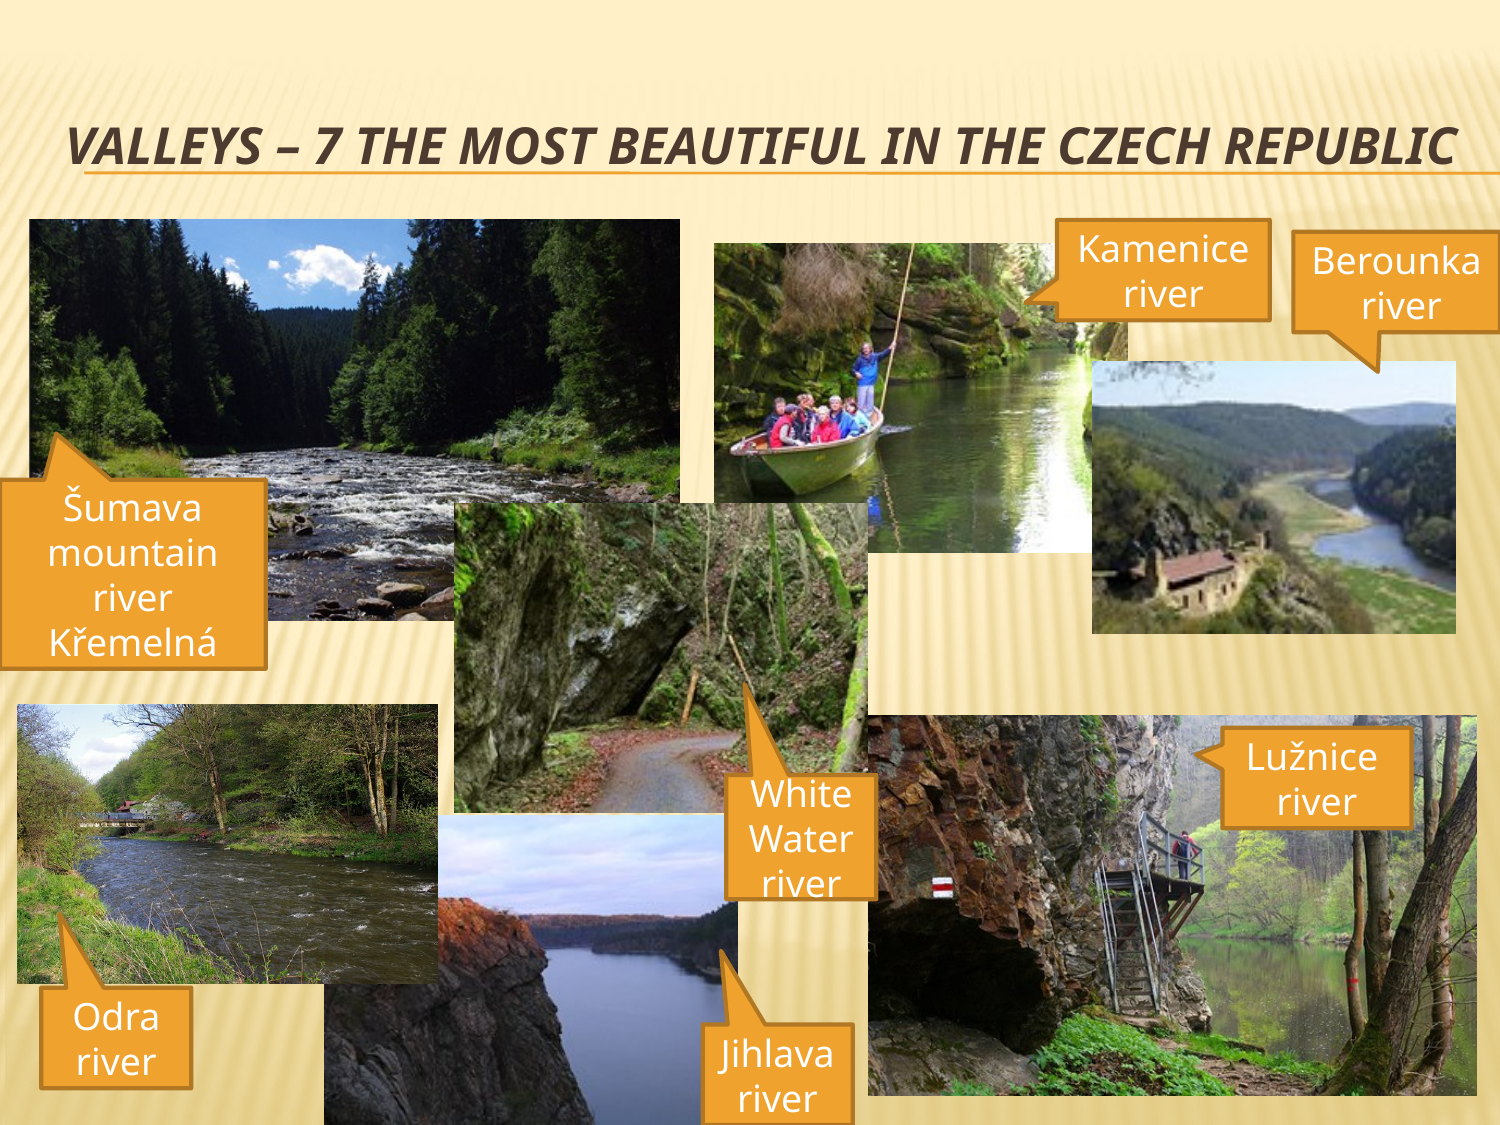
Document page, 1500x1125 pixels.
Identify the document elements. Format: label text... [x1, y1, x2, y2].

text_box Odra river [39, 1002, 194, 1091]
text_box Berounka river [1291, 229, 1500, 359]
picture [29, 219, 1478, 1096]
title Valleys – 7 the most beautiful in the Czech Republic [50, 75, 1475, 213]
picture [1092, 361, 1456, 634]
text_box White Water river [747, 831, 857, 902]
picture [324, 815, 738, 1125]
text_box Jihlava river [747, 990, 855, 1125]
text_box Kamenice river [1054, 217, 1272, 323]
text_box Šumava mountain river Křemelná [0, 477, 268, 671]
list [714, 243, 1128, 554]
picture [17, 703, 438, 985]
